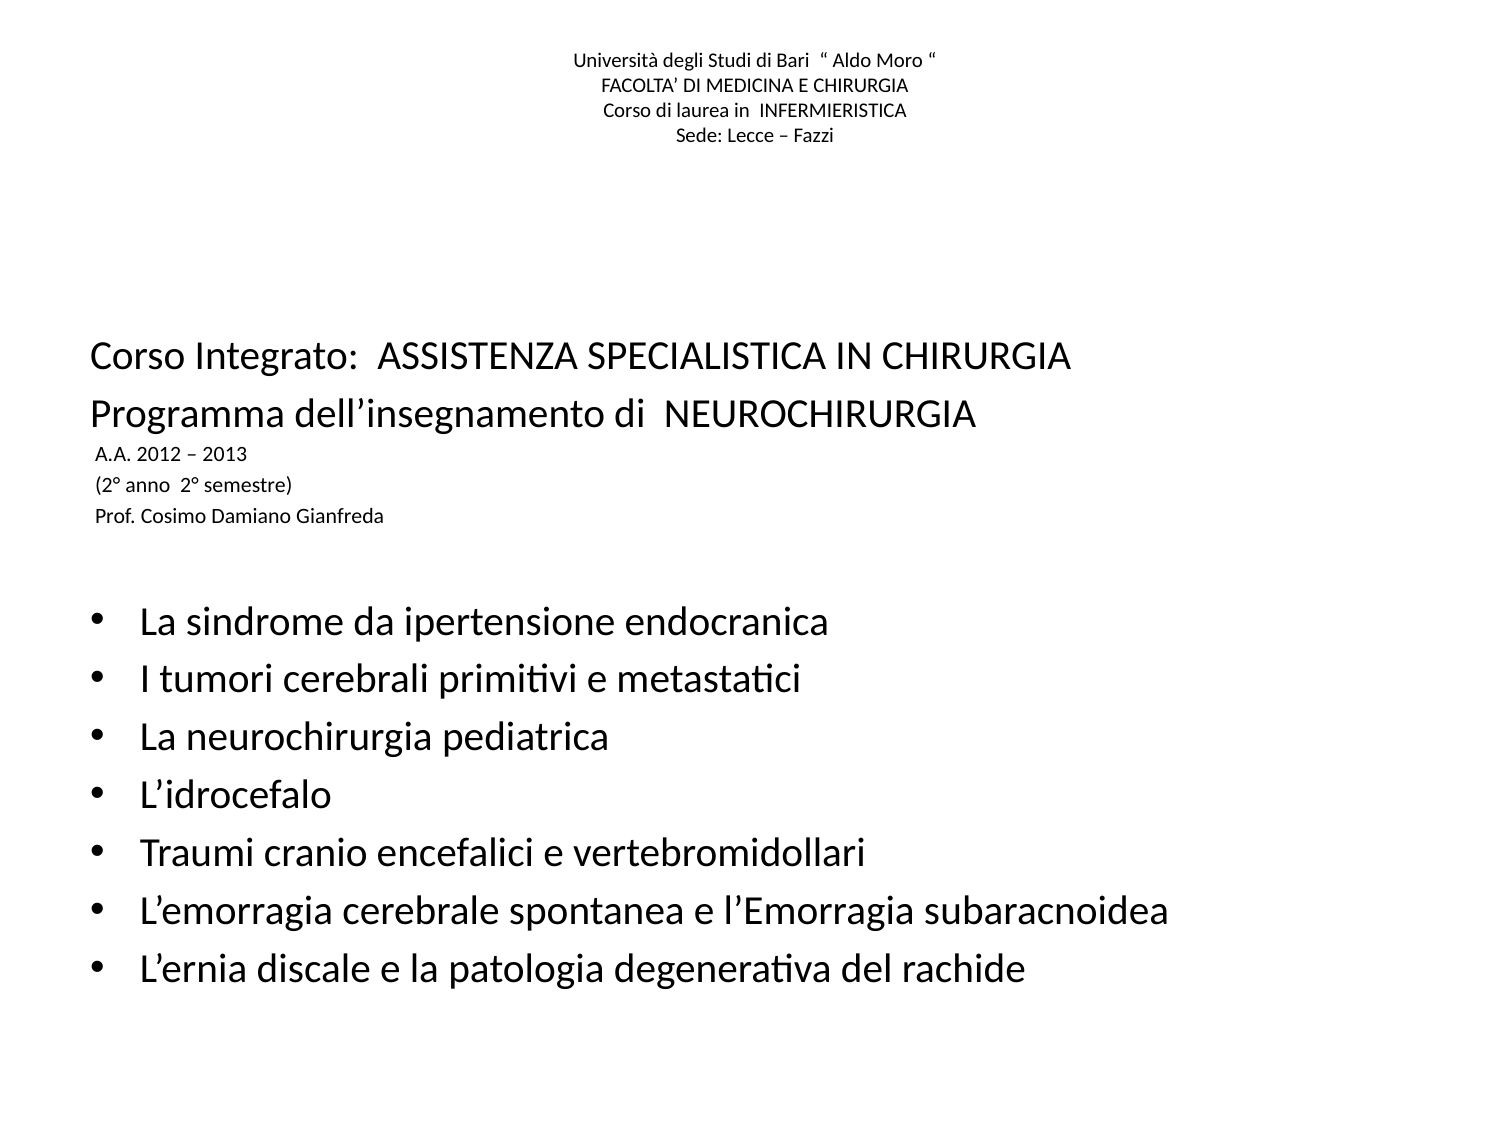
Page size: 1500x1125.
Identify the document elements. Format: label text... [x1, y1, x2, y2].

list Corso Integrato: ASSISTENZA SPECIALISTICA IN CHIRURGIA Programma dell’insegnamento di NEUROCHIRURGIA A.A. 2012 – 2013 (2° anno 2° semestre) Prof. Cosimo Damiano Gianfreda La sindrome da ipertensione endocranica I tumori cerebrali primitivi e metastatici La neurochirurgia pediatrica L’idrocefalo Traumi cranio encefalici e vertebromidollari L’emorragia cerebrale spontanea e l’Emorragia subaracnoidea L’ernia discale e la patologia degenerativa del rachide [75, 262, 1425, 1005]
title Università degli Studi di Bari “ Aldo Moro “ FACOLTA’ DI MEDICINA E CHIRURGIA Corso di laurea in INFERMIERISTICA Sede: Lecce – Fazzi [75, 45, 1436, 173]
